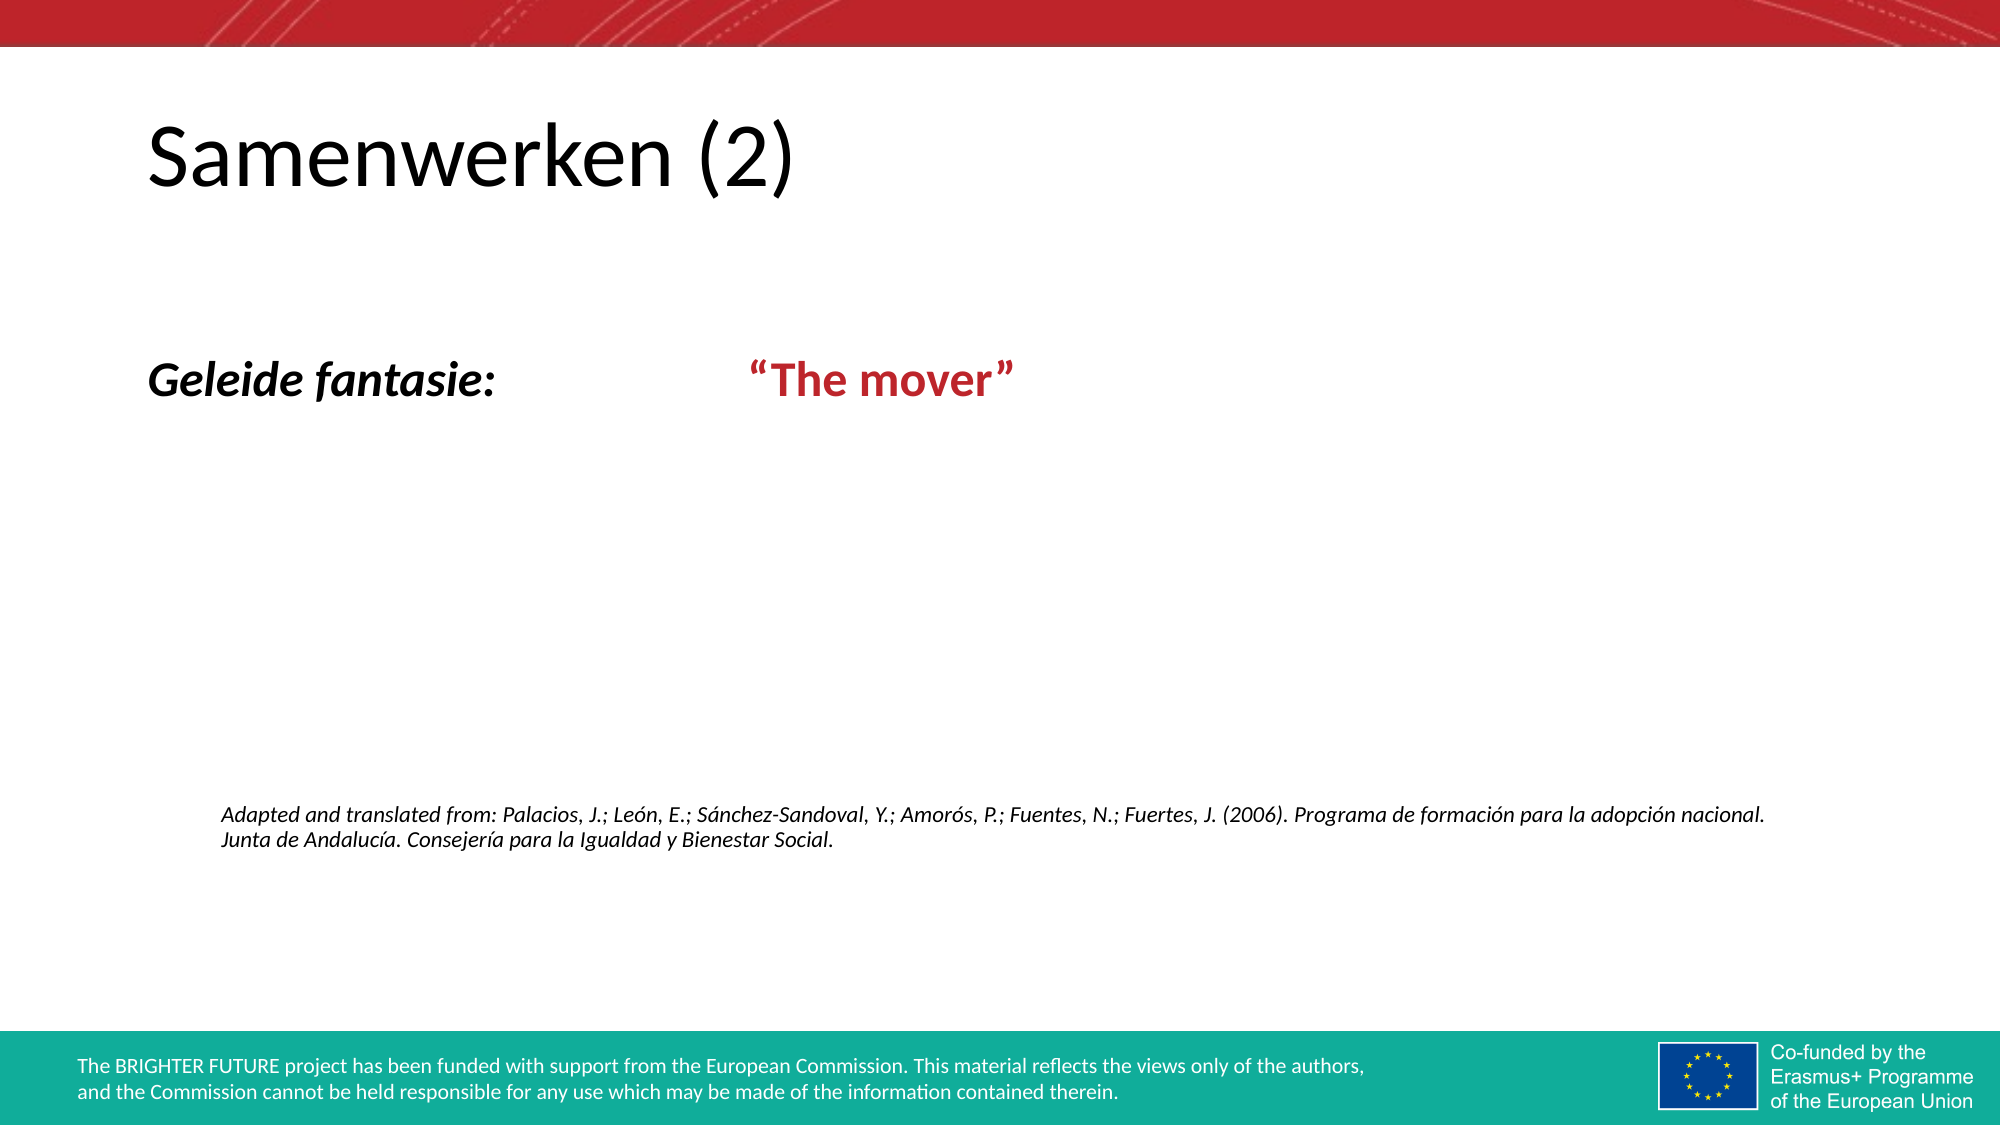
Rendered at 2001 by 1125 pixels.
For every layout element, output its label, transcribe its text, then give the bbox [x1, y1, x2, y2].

list Geleide fantasie: “The mover” Adapted and translated from: Palacios, J.; León, E.; Sánchez-Sandoval, Y.; Amorós, P.; Fuentes, N.; Fuertes, J. (2006). Programa de formación para la adopción nacional. Junta de Andalucía. Consejería para la Igualdad y Bienestar Social. [132, 265, 1874, 1016]
title Samenwerken (2) [132, 53, 1764, 215]
picture [1658, 1042, 1973, 1112]
picture [0, 0, 2000, 47]
